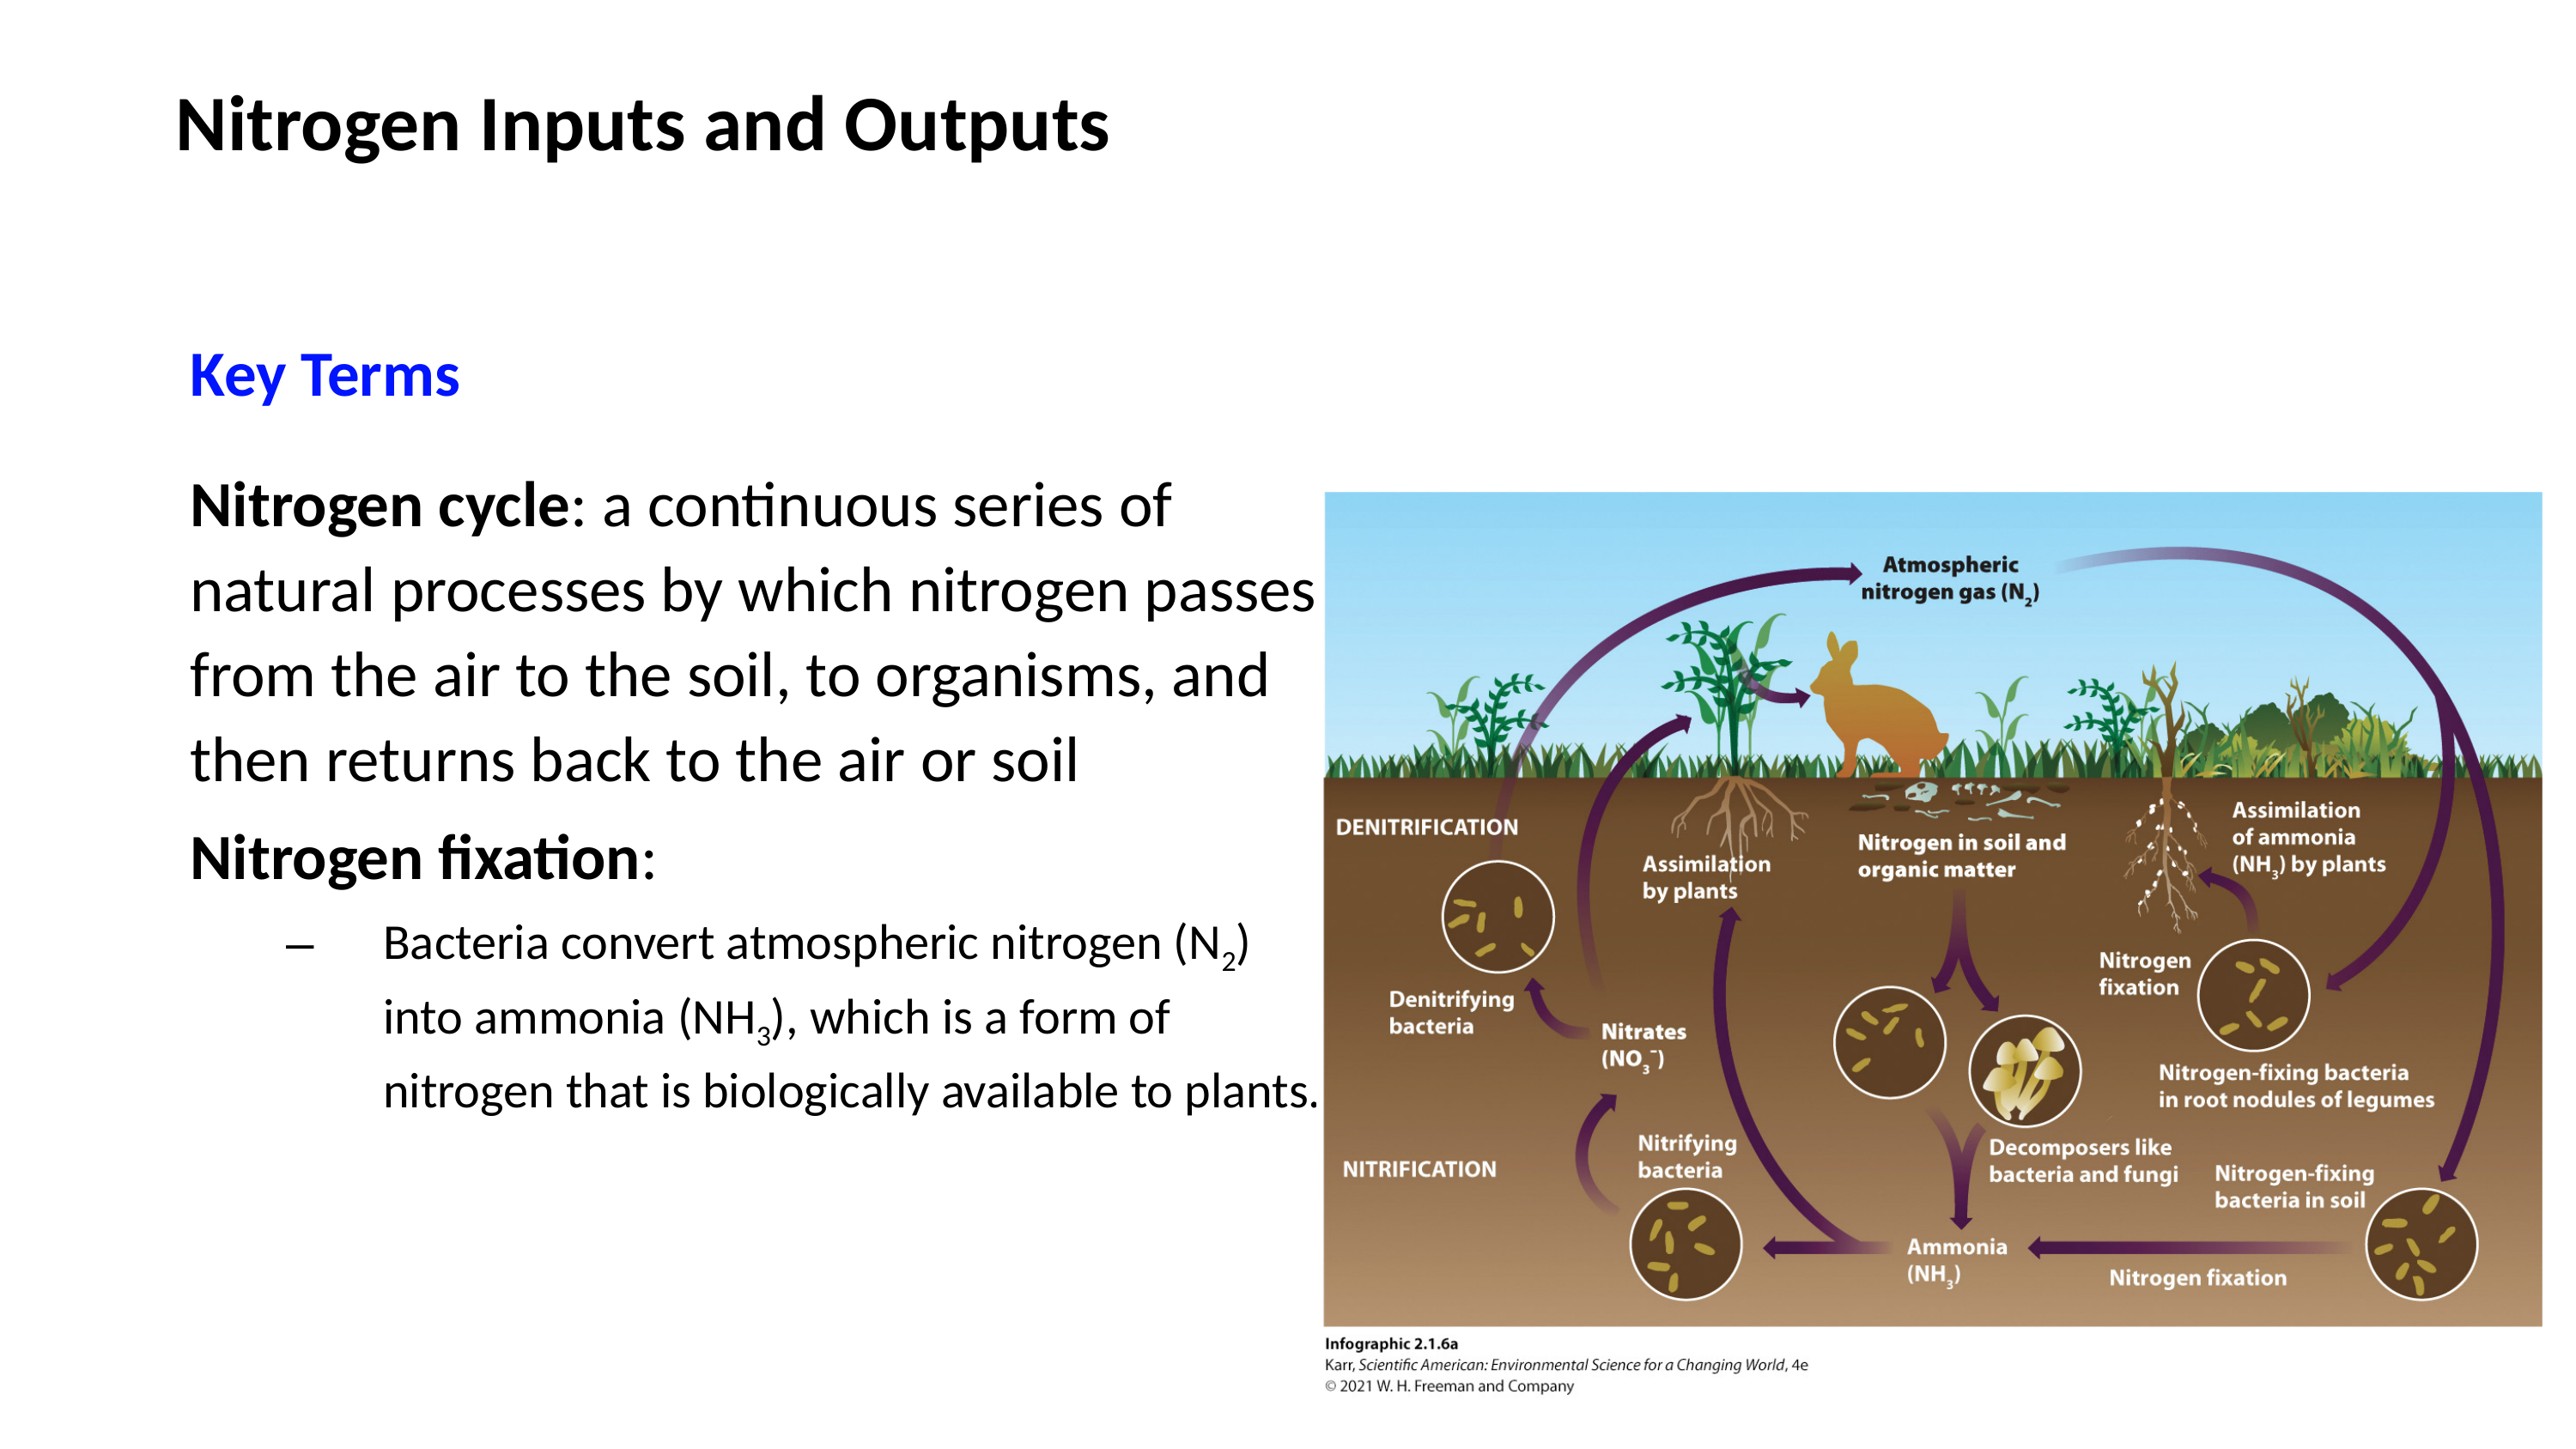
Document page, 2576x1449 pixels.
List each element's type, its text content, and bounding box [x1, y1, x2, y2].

picture [1316, 483, 2549, 1399]
list Key Terms Nitrogen cycle: a continuous series of natural processes by which nitrogen passes from the air to the soil, to organisms, and then returns back to the air or soil Nitrogen fixation: Bacteria convert atmospheric nitrogen (N2) into ammonia (NH3), which is a form of nitrogen that is biologically available to plants. [177, 318, 1337, 1398]
title Nitrogen Inputs and Outputs [64, 39, 1224, 200]
